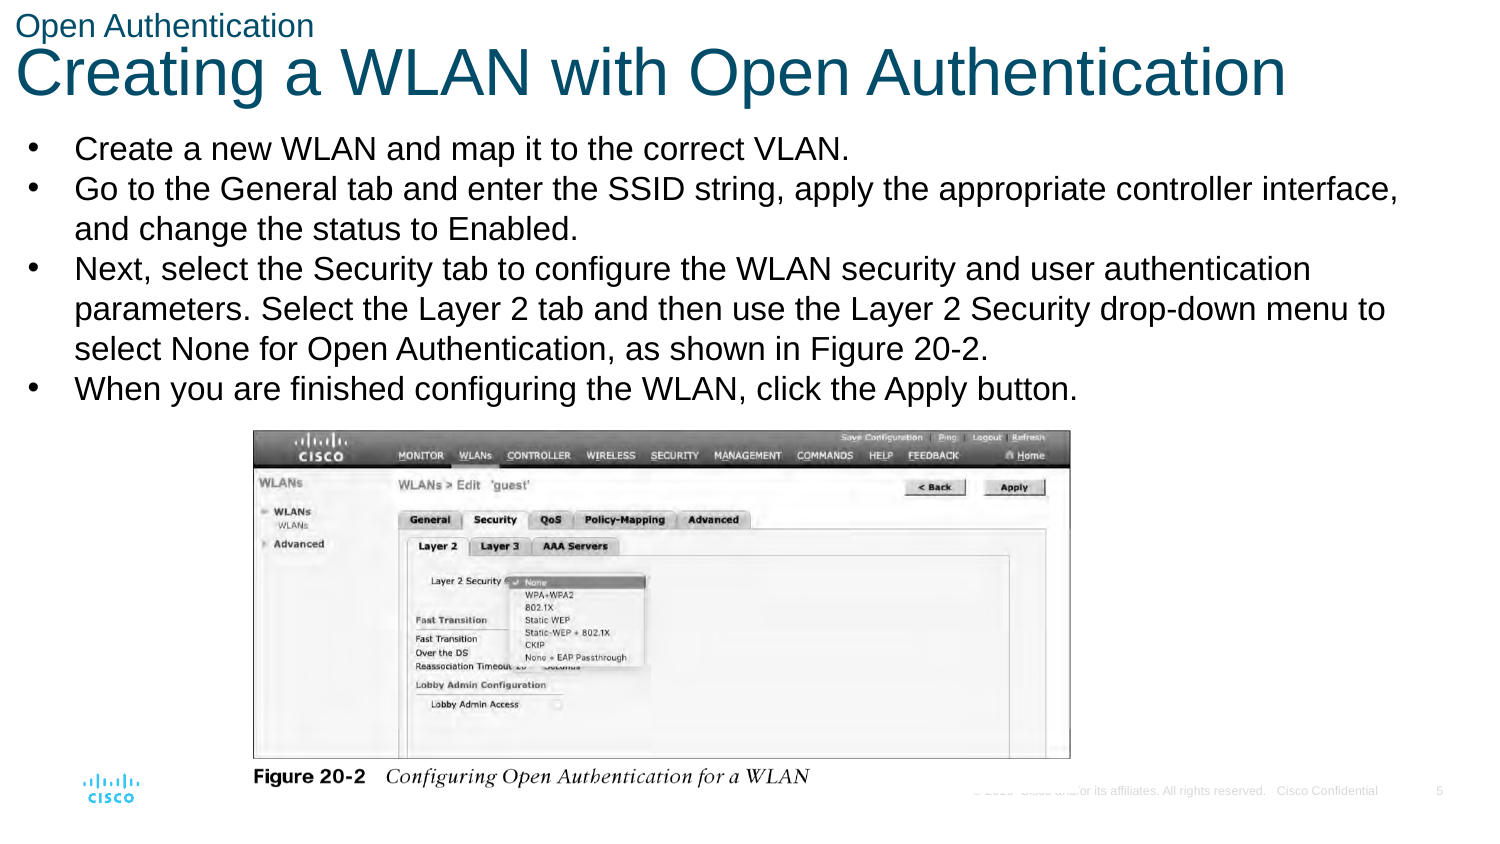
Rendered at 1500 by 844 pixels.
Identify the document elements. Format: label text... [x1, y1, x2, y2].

title Open Authentication Creating a WLAN with Open Authentication [0, 0, 1369, 121]
picture [243, 421, 1080, 793]
text_box Create a new WLAN and map it to the correct VLAN. Go to the General tab and enter the SSID string, apply the appropriate controller interface, and change the status to Enabled. Next, select the Security tab to configure the WLAN security and user authentication parameters. Select the Layer 2 tab and then use the Layer 2 Security drop-down menu to select None for Open Authentication, as shown in Figure 20-2. When you are finished configuring the WLAN, click the Apply button. [12, 120, 1479, 415]
